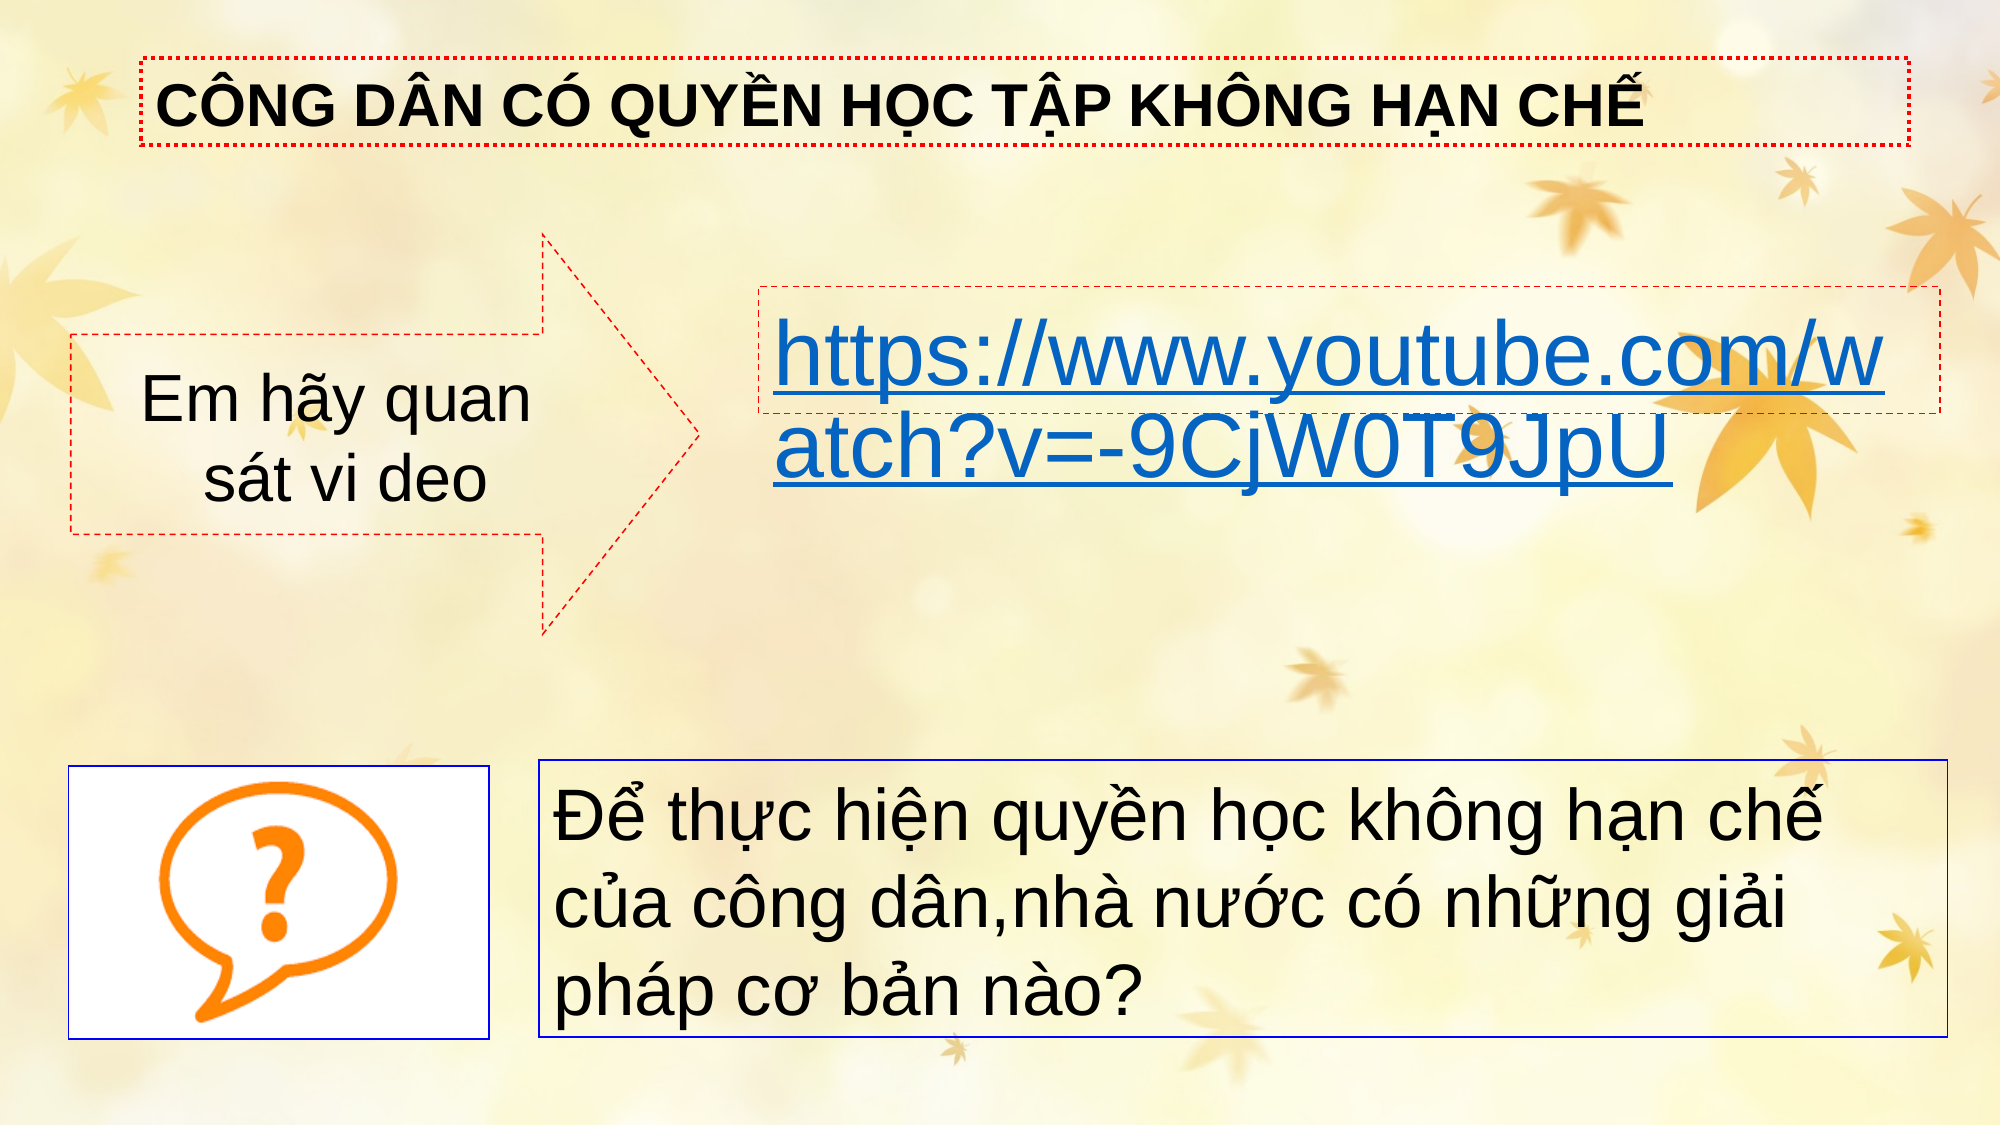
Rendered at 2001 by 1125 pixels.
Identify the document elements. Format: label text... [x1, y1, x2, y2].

text_box CÔNG DÂN CÓ QUYỀN HỌC TẬP KHÔNG HẠN CHẾ [141, 58, 1910, 146]
picture [0, 0, 2000, 1125]
text_box Để thực hiện quyền học không hạn chế của công dân,nhà nước có những giải pháp cơ bản nào? [538, 760, 1948, 1038]
text_box Em hãy quan sát vi deo [70, 234, 700, 635]
text_box https://www.youtube.com/watch?v=-9CjW0T9JpU [758, 286, 1941, 414]
